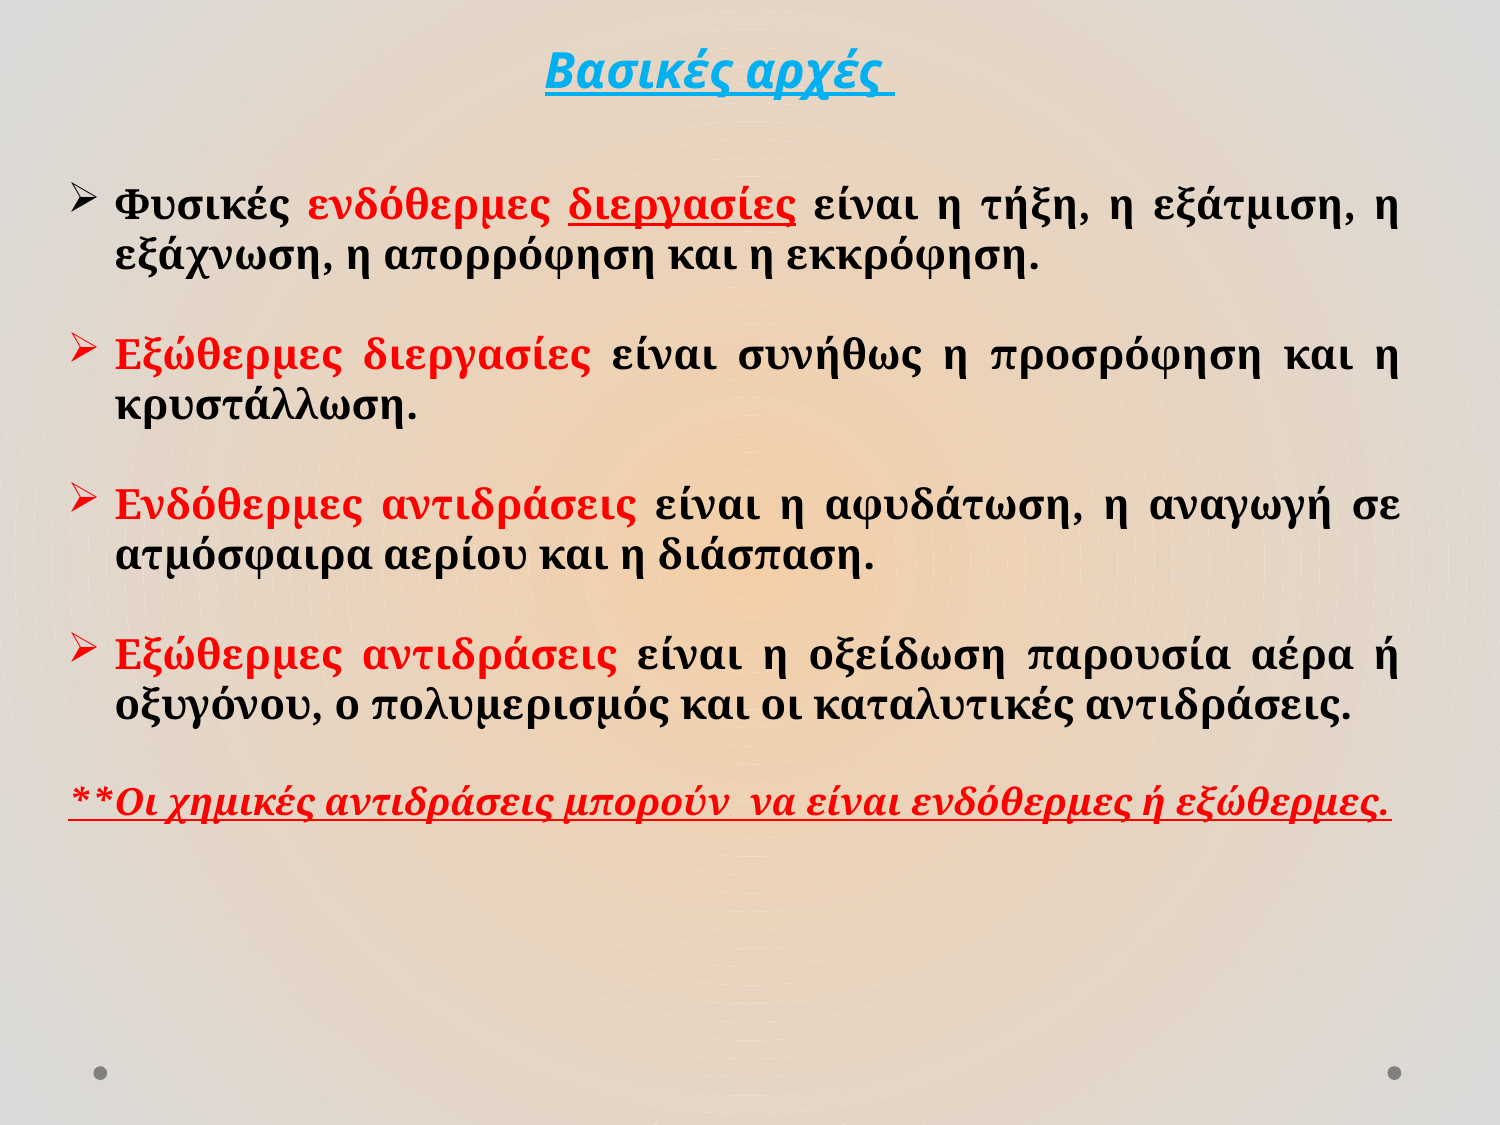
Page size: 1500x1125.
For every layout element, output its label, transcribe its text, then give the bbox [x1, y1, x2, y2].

text_box Φυσικές ενδόθερμες διεργασίες είναι η τήξη, η εξάτμιση, η εξάχνωση, η απορρόφηση και η εκκρόφηση. Εξώθερμες διεργασίες είναι συνήθως η προσρόφηση και η κρυστάλλωση. Ενδόθερμες αντιδράσεις είναι η αφυδάτωση, η αναγωγή σε ατμόσφαιρα αερίου και η διάσπαση. Εξώθερμες αντιδράσεις είναι η οξείδωση παρουσία αέρα ή οξυγόνου, ο πολυμερισμός και οι καταλυτικές αντιδράσεις. **Οι χημικές αντιδράσεις μπορούν να είναι ενδόθερμες ή εξώθερμες. [53, 125, 1417, 1125]
text_box Βασικές αρχές [111, 31, 1329, 106]
